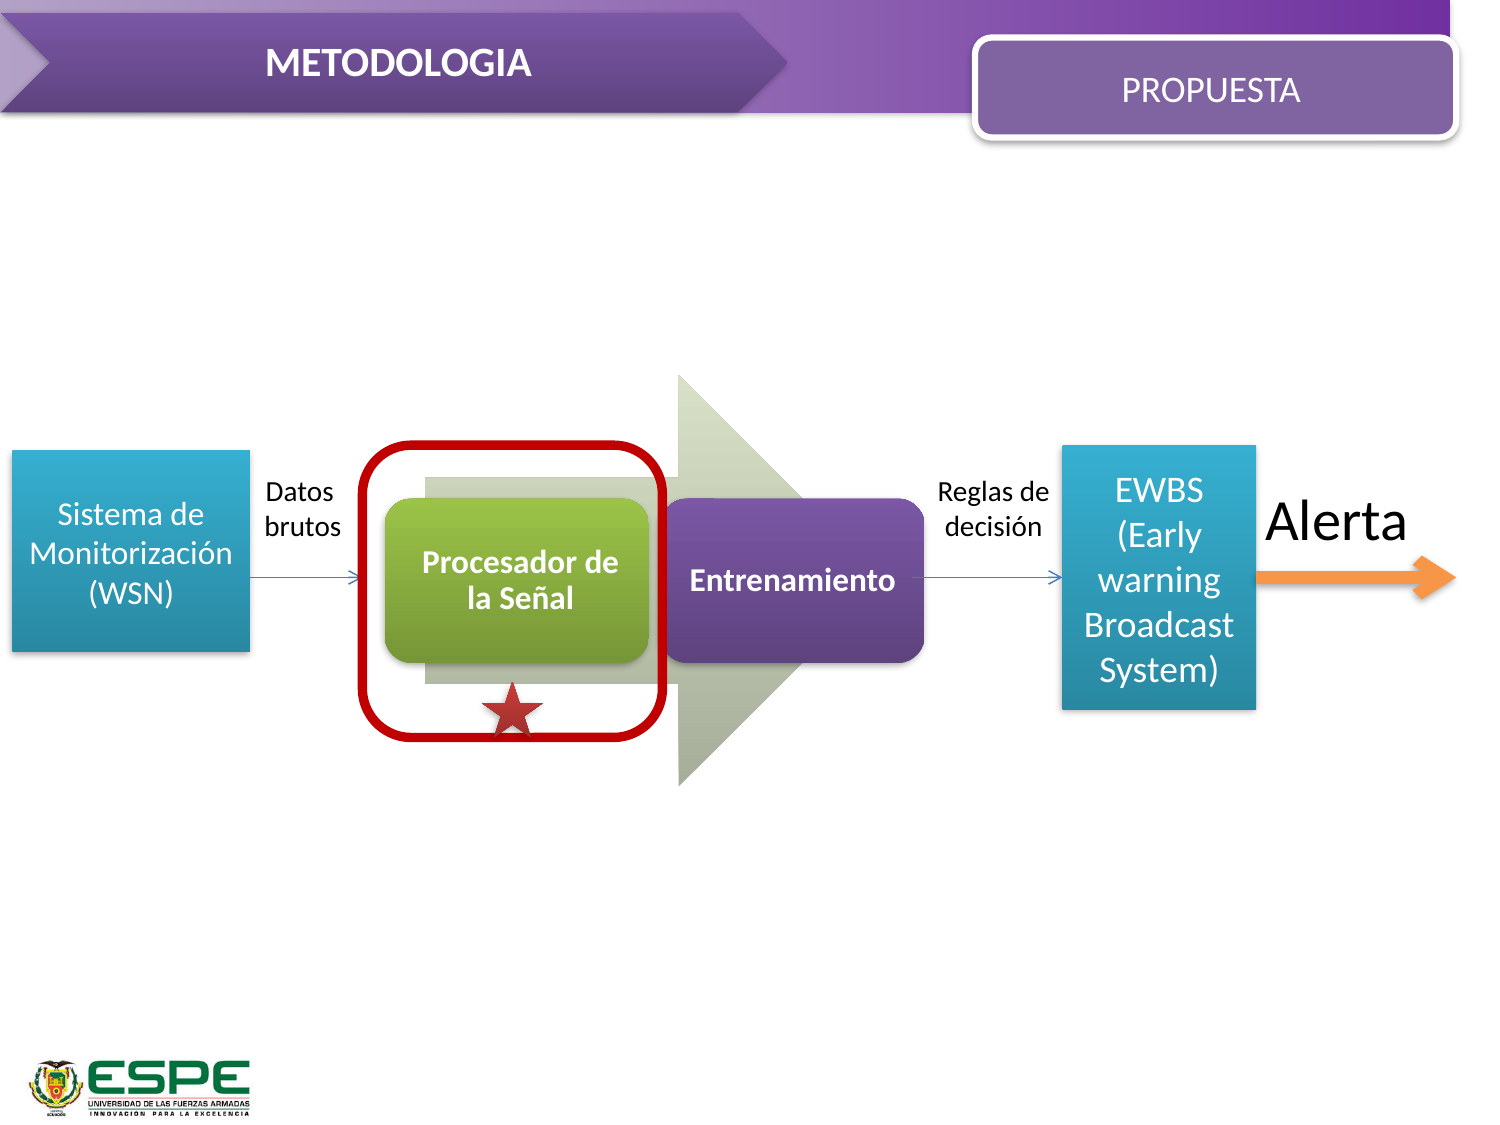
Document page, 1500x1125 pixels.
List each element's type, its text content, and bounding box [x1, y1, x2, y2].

text_box PROPUESTA [971, 34, 1460, 141]
picture [0, 1047, 276, 1125]
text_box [384, 374, 926, 787]
text_box [0, 0, 1450, 113]
text_box Alerta [1221, 473, 1452, 562]
text_box Sistema de Monitorización (WSN) [12, 450, 250, 652]
text_box Datos brutos [221, 464, 369, 550]
text_box [360, 454, 379, 729]
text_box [0, 12, 788, 113]
text_box EWBS (Early warning Broadcast System) [1062, 445, 1257, 710]
text_box Reglas de decisión [929, 464, 1075, 550]
